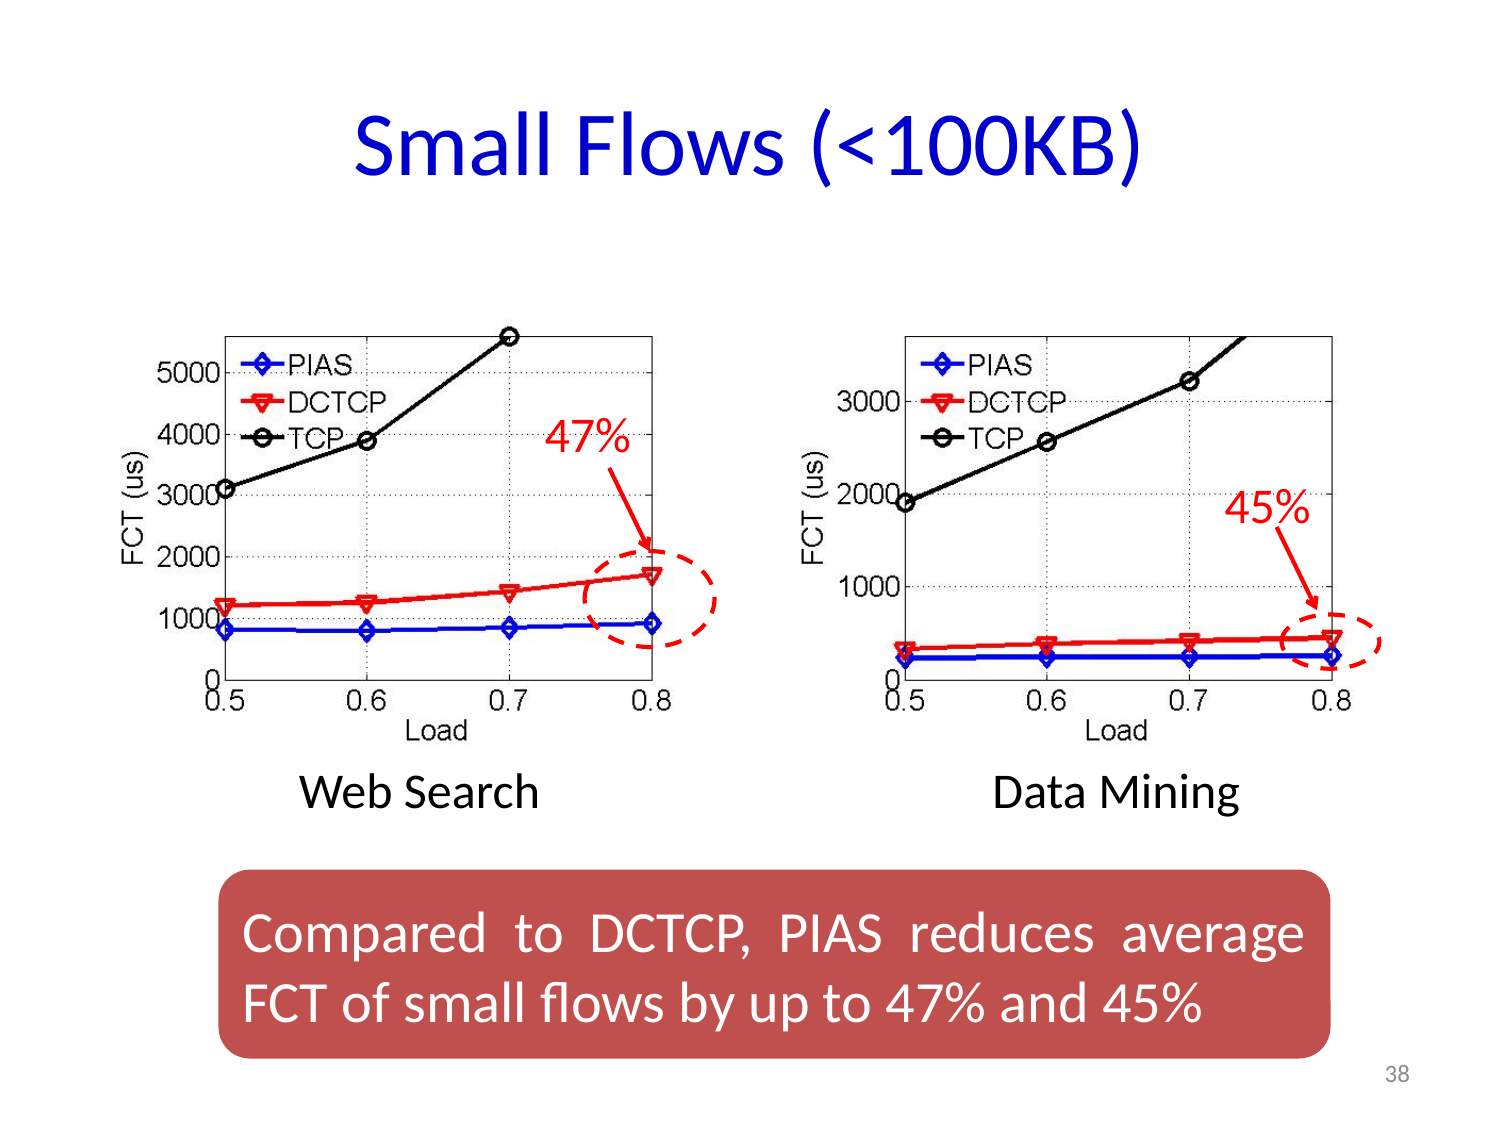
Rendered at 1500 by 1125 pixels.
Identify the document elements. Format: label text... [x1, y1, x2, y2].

text_box [712, 580, 717, 614]
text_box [608, 467, 650, 552]
title Small Flows (<100KB) [75, 45, 1425, 233]
text_box Data Mining [962, 757, 1270, 827]
picture [111, 302, 708, 750]
text_box Compared to DCTCP, PIAS reduces average FCT of small flows by up to 47% and 45% [216, 867, 1333, 1061]
text_box Web Search [277, 757, 573, 827]
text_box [1276, 526, 1318, 611]
picture [792, 302, 1389, 750]
slide_number 38 [1074, 1042, 1425, 1103]
